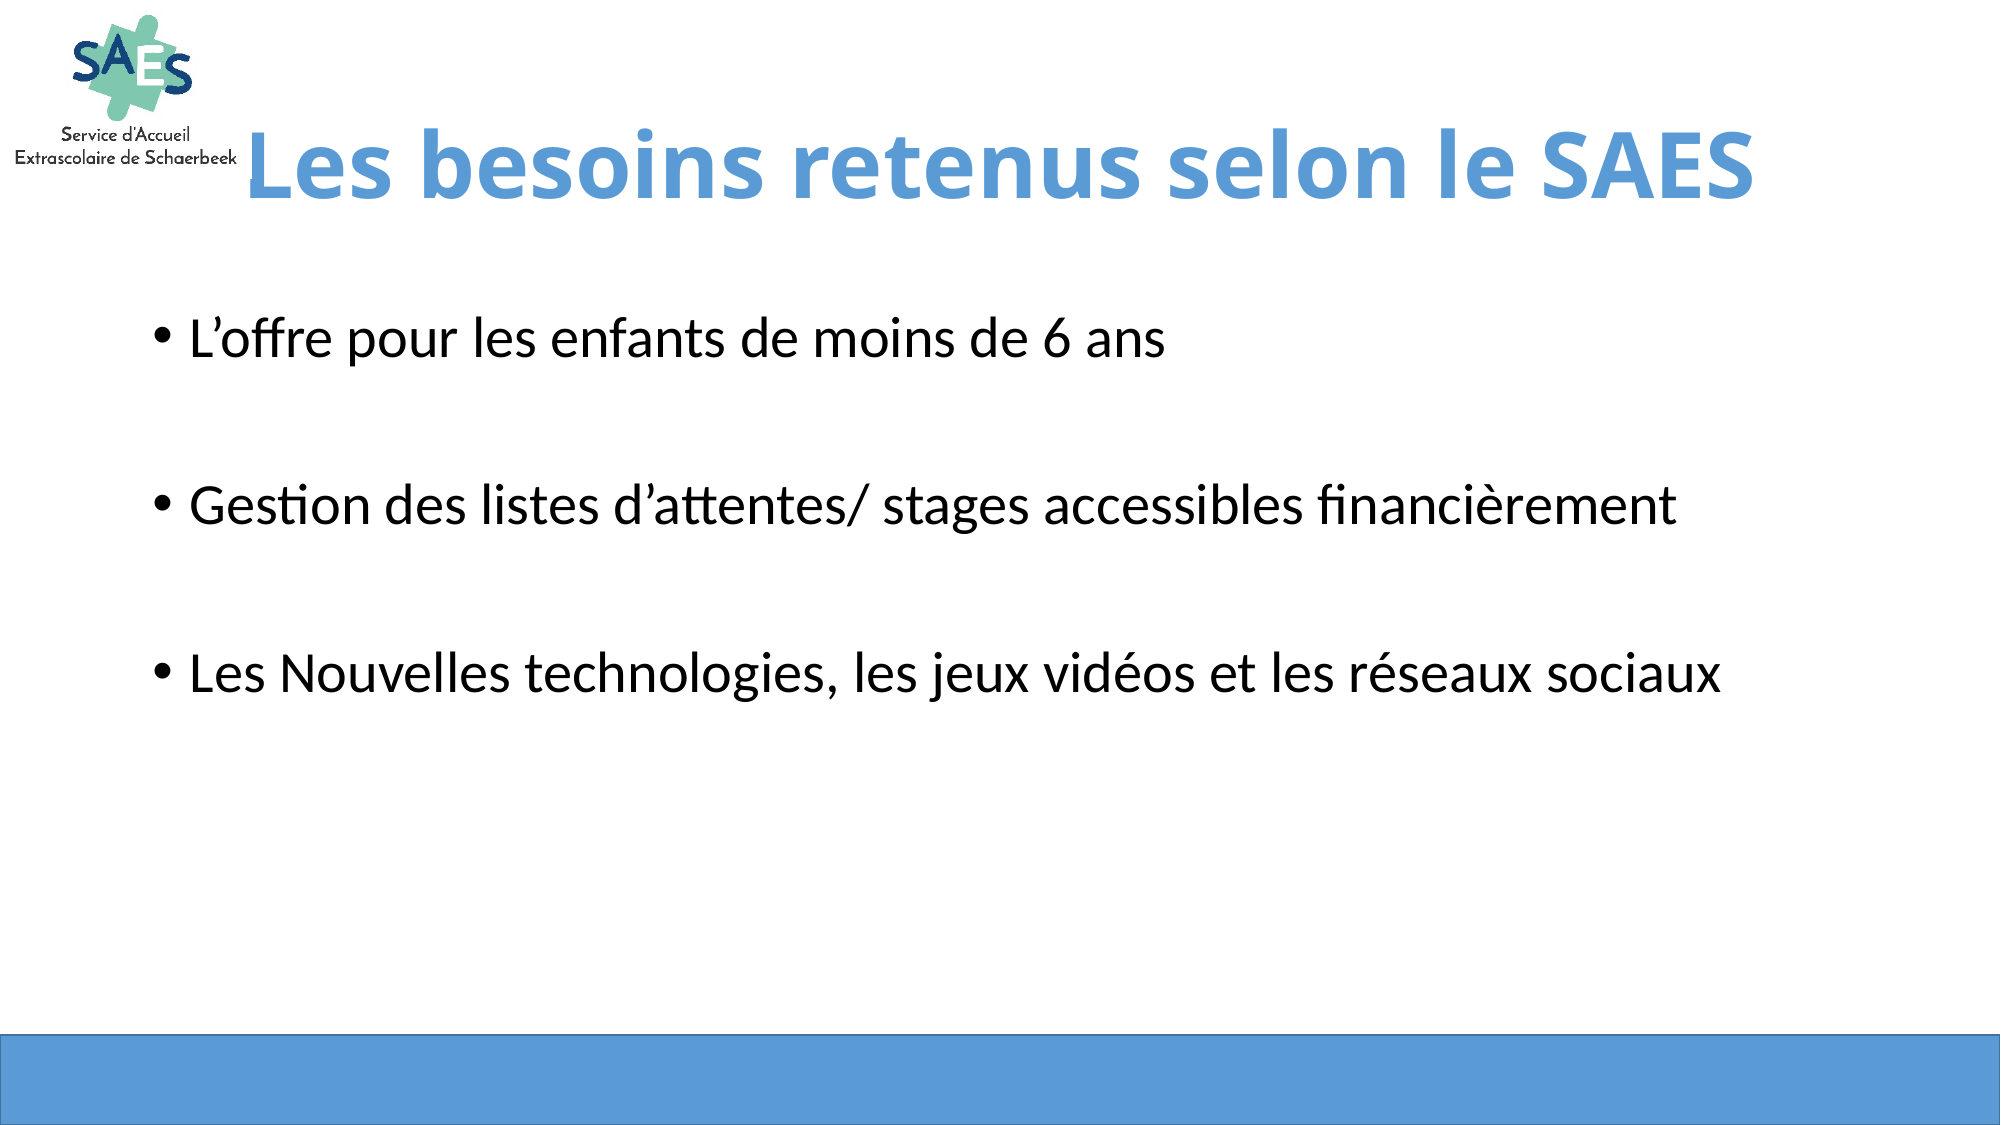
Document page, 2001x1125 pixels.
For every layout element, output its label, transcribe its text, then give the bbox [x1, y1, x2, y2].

picture [0, 0, 252, 179]
text_box [0, 1034, 2000, 1125]
list L’offre pour les enfants de moins de 6 ans Gestion des listes d’attentes/ stages accessibles financièrement Les Nouvelles technologies, les jeux vidéos et les réseaux sociaux [137, 299, 1863, 1014]
title Les besoins retenus selon le SAES [137, 59, 1863, 278]
